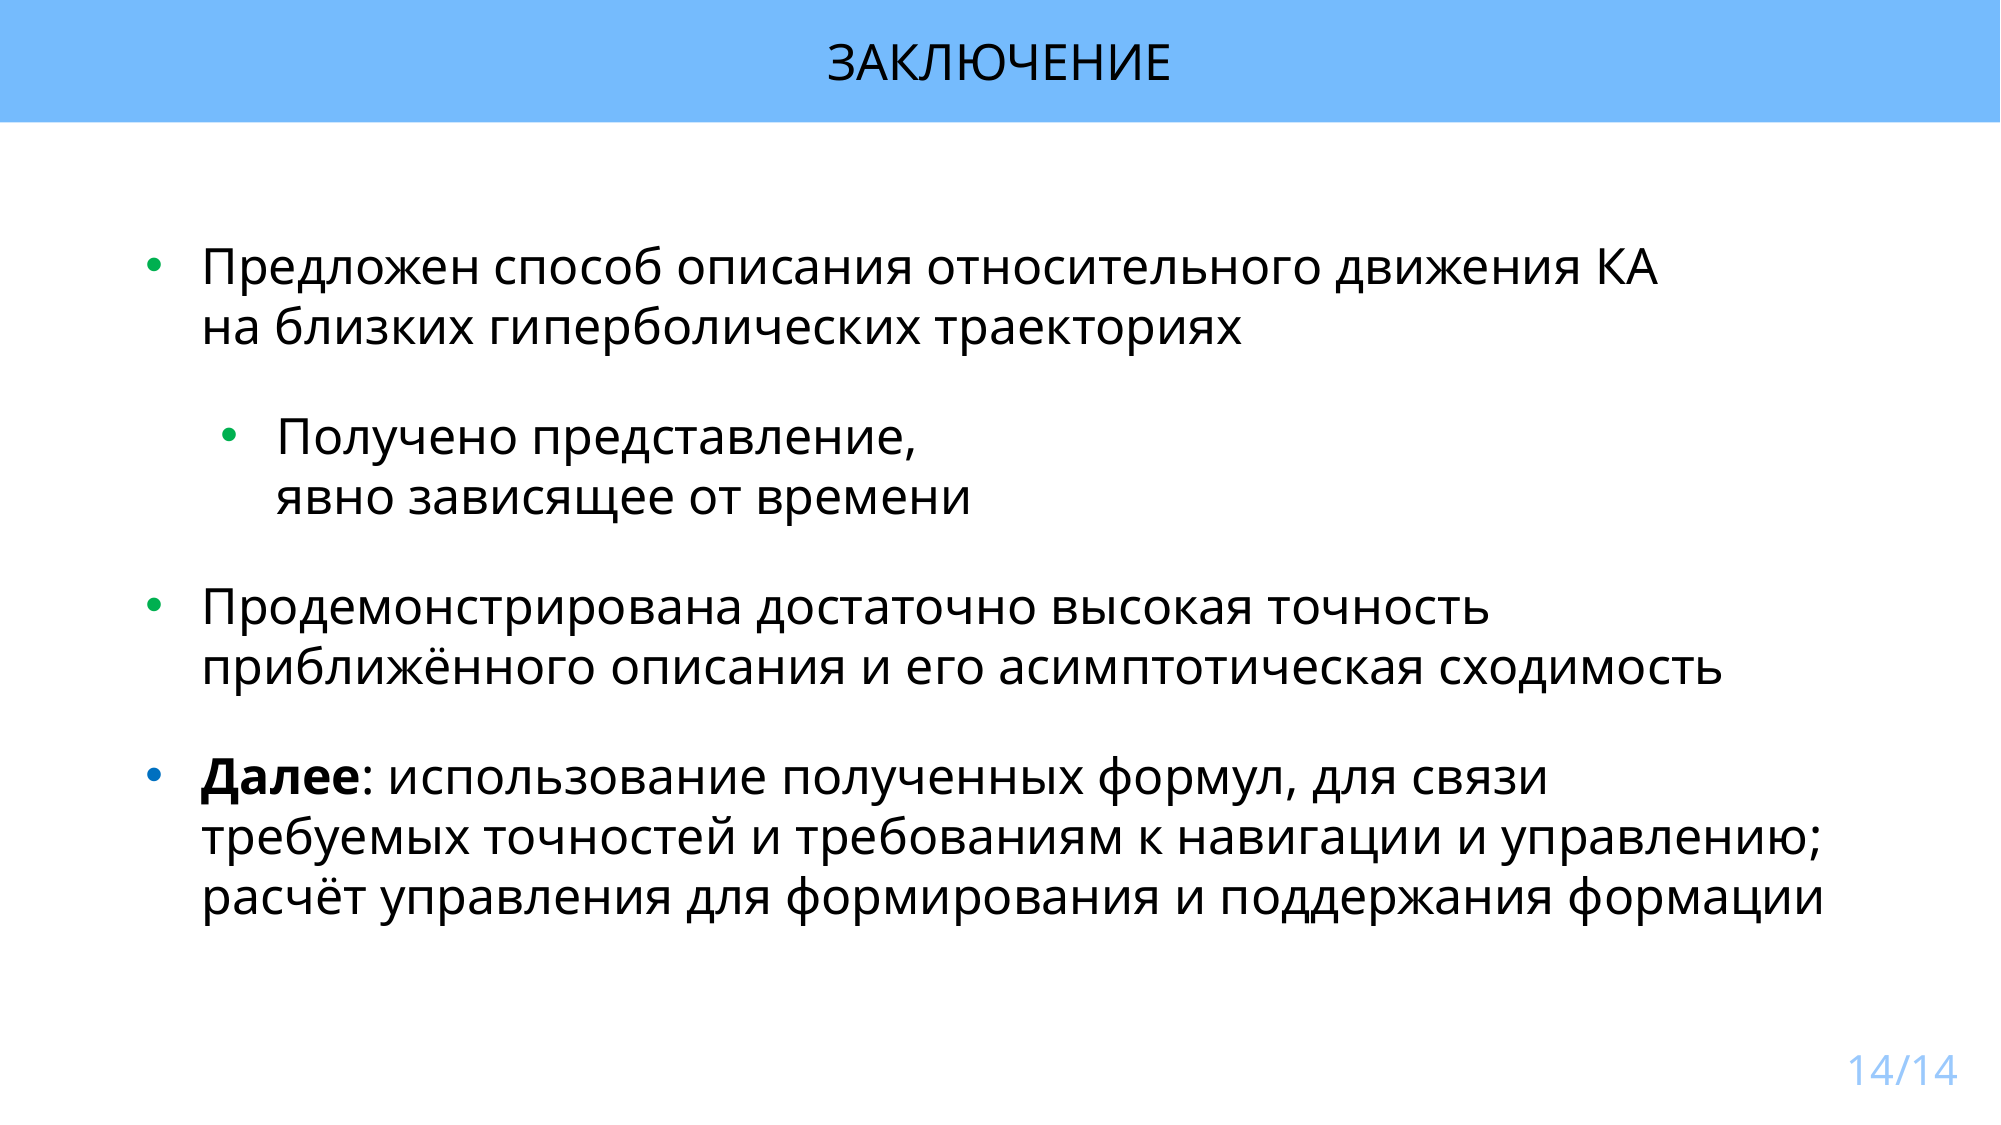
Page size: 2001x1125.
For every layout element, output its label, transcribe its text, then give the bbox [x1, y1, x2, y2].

text_box Предложен способ описания относительного движения КА на близких гиперболических траекториях Получено представление, явно зависящее от времени Продемонстрирована достаточно высокая точность приближённого описания и его асимптотическая сходимость Далее: использование полученных формул, для связи требуемых точностей и требованиям к навигации и управлению; расчёт управления для формирования и поддержания формации [130, 226, 1845, 932]
text_box [0, 0, 2000, 124]
slide_number 14/14 [1523, 1042, 1974, 1103]
text_box ЗАКЛЮЧЕНИЕ [29, 23, 1971, 99]
